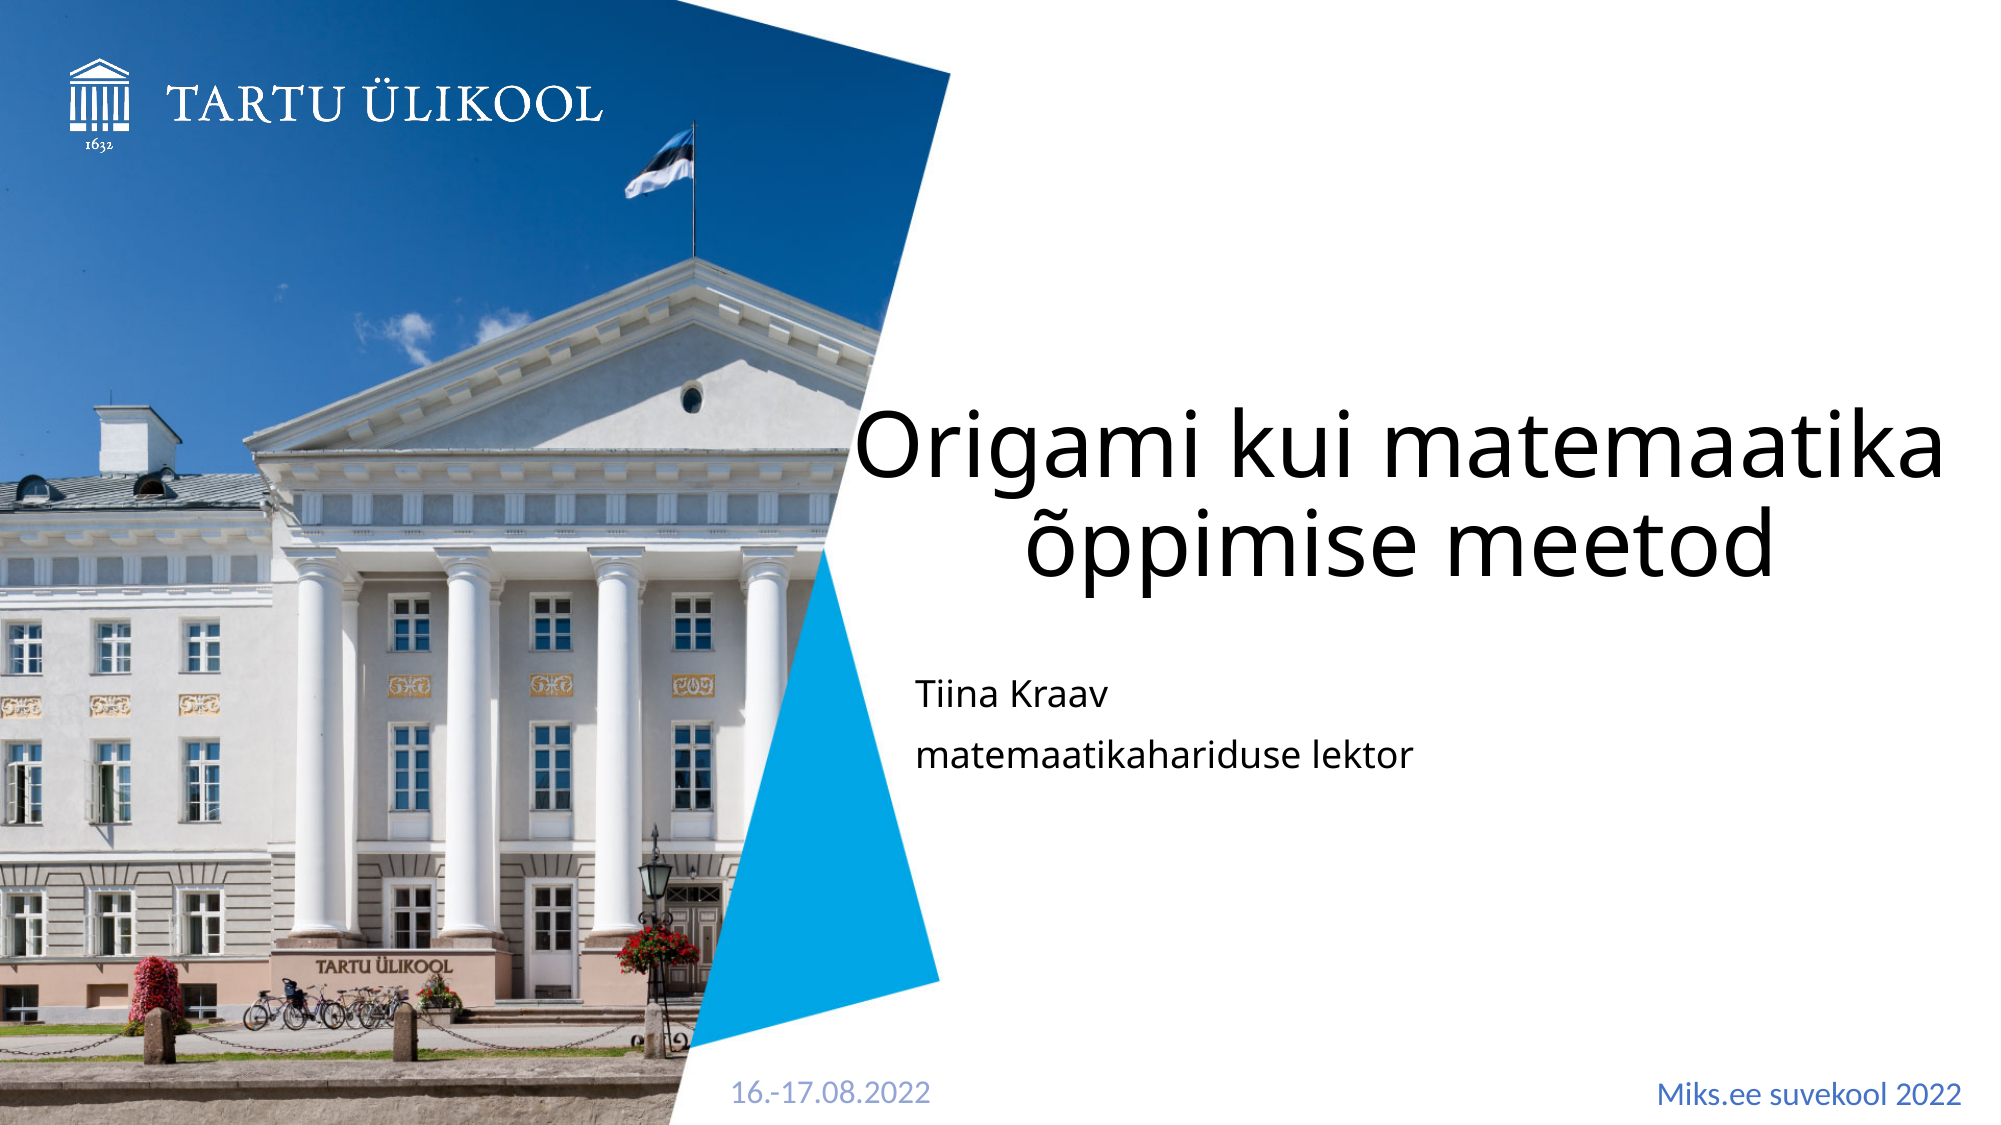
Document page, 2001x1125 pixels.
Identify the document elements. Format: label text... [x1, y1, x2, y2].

picture [0, 0, 2001, 1125]
text_box Miks.ee suvekool 2022 [1641, 1066, 1989, 1118]
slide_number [714, 1060, 1165, 1120]
title Origami kui matemaatika õppimise meetod [813, 342, 1989, 604]
list Tiina Kraav matemaatikahariduse lektor [900, 667, 1957, 903]
